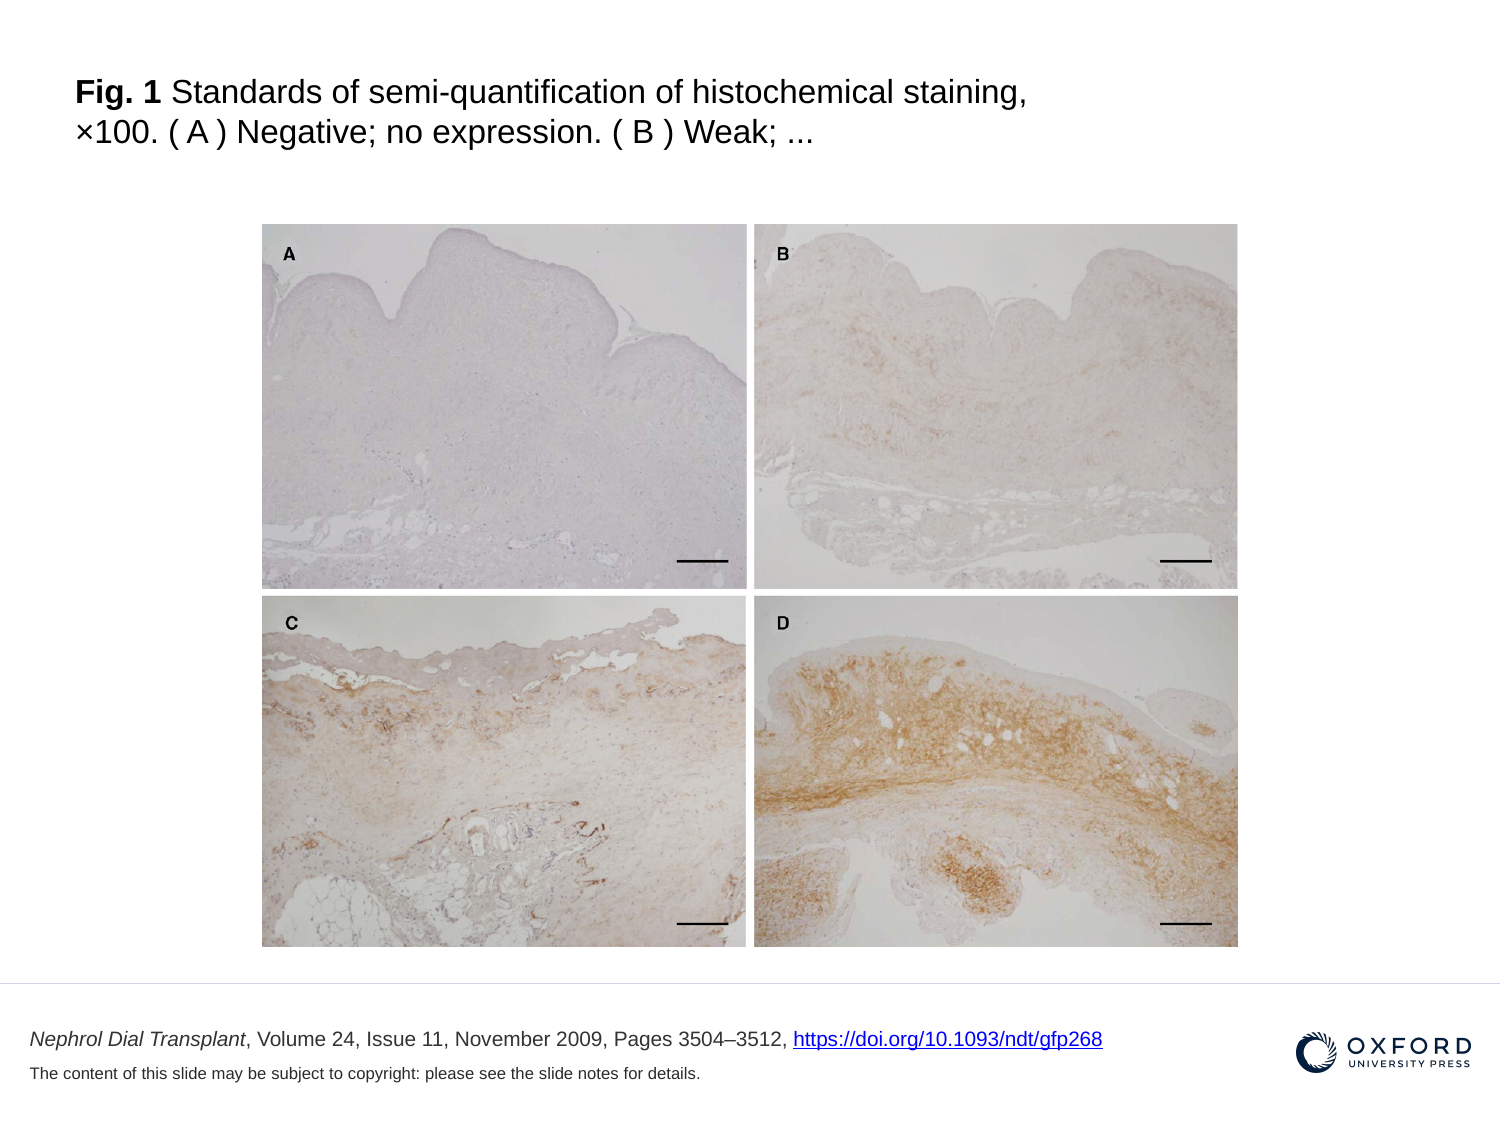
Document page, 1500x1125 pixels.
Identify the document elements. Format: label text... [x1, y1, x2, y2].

picture [1296, 1032, 1471, 1073]
title Fig. 1 Standards of semi-quantification of histochemical staining, ×100. ( A ) Negative; no expression. ( B ) Weak; ... [75, 69, 1078, 171]
picture [262, 224, 1238, 947]
footer Nephrol Dial Transplant, Volume 24, Issue 11, November 2009, Pages 3504–3512, https://doi.org/10.1093/ndt/gfp268 The content of this slide may be subject to copyright: please see the slide notes for details. [0, 983, 1260, 1125]
